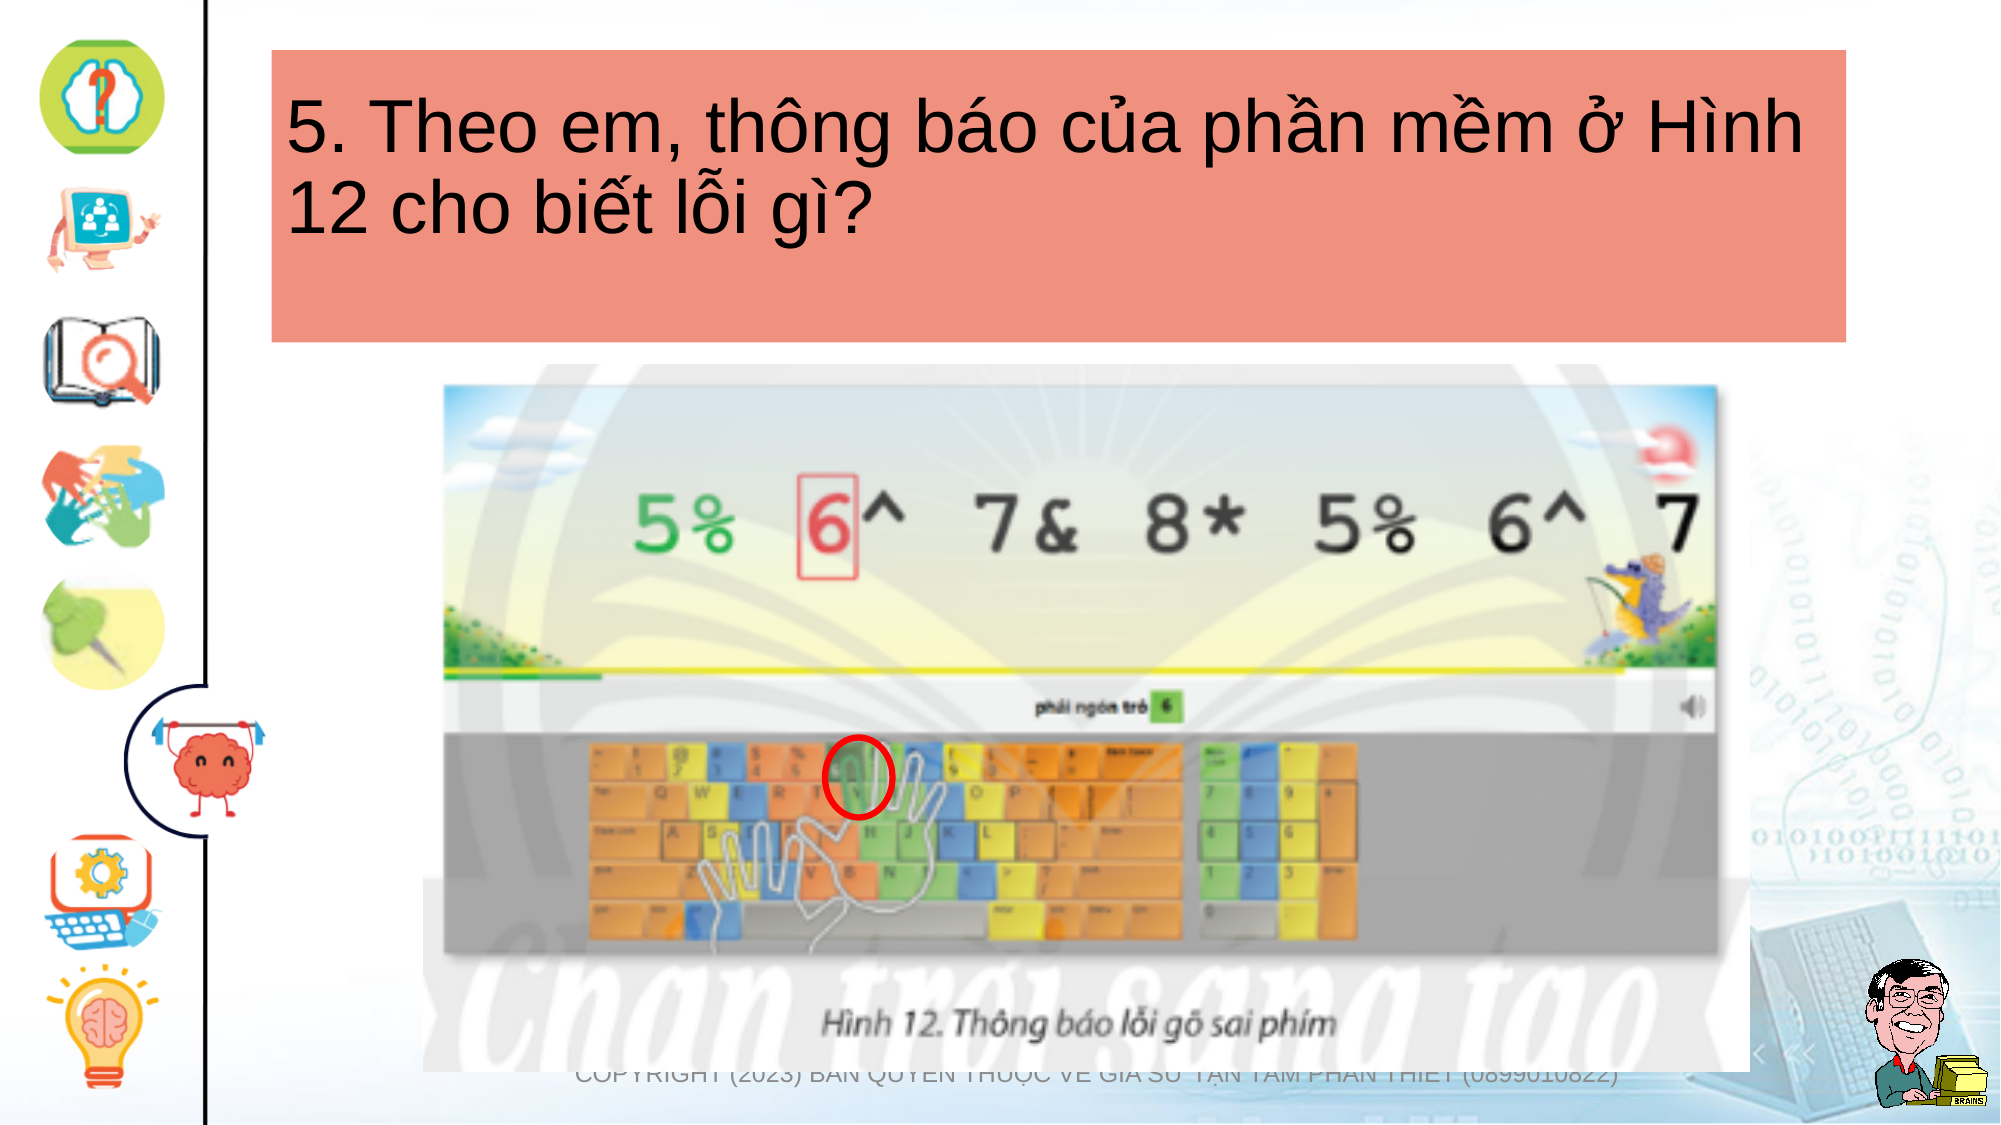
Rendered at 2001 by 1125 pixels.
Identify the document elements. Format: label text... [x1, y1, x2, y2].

footer COPYRIGHT (2023) BẢN QUYỀN THUỘC VỀ GIA SƯ TẬN TÂM PHAN THIẾT (0899010822) [504, 1072, 1691, 1103]
picture [0, 0, 2001, 1125]
title 5. Theo em, thông báo của phần mềm ở Hình 12 cho biết lỗi gì? [271, 50, 1847, 343]
